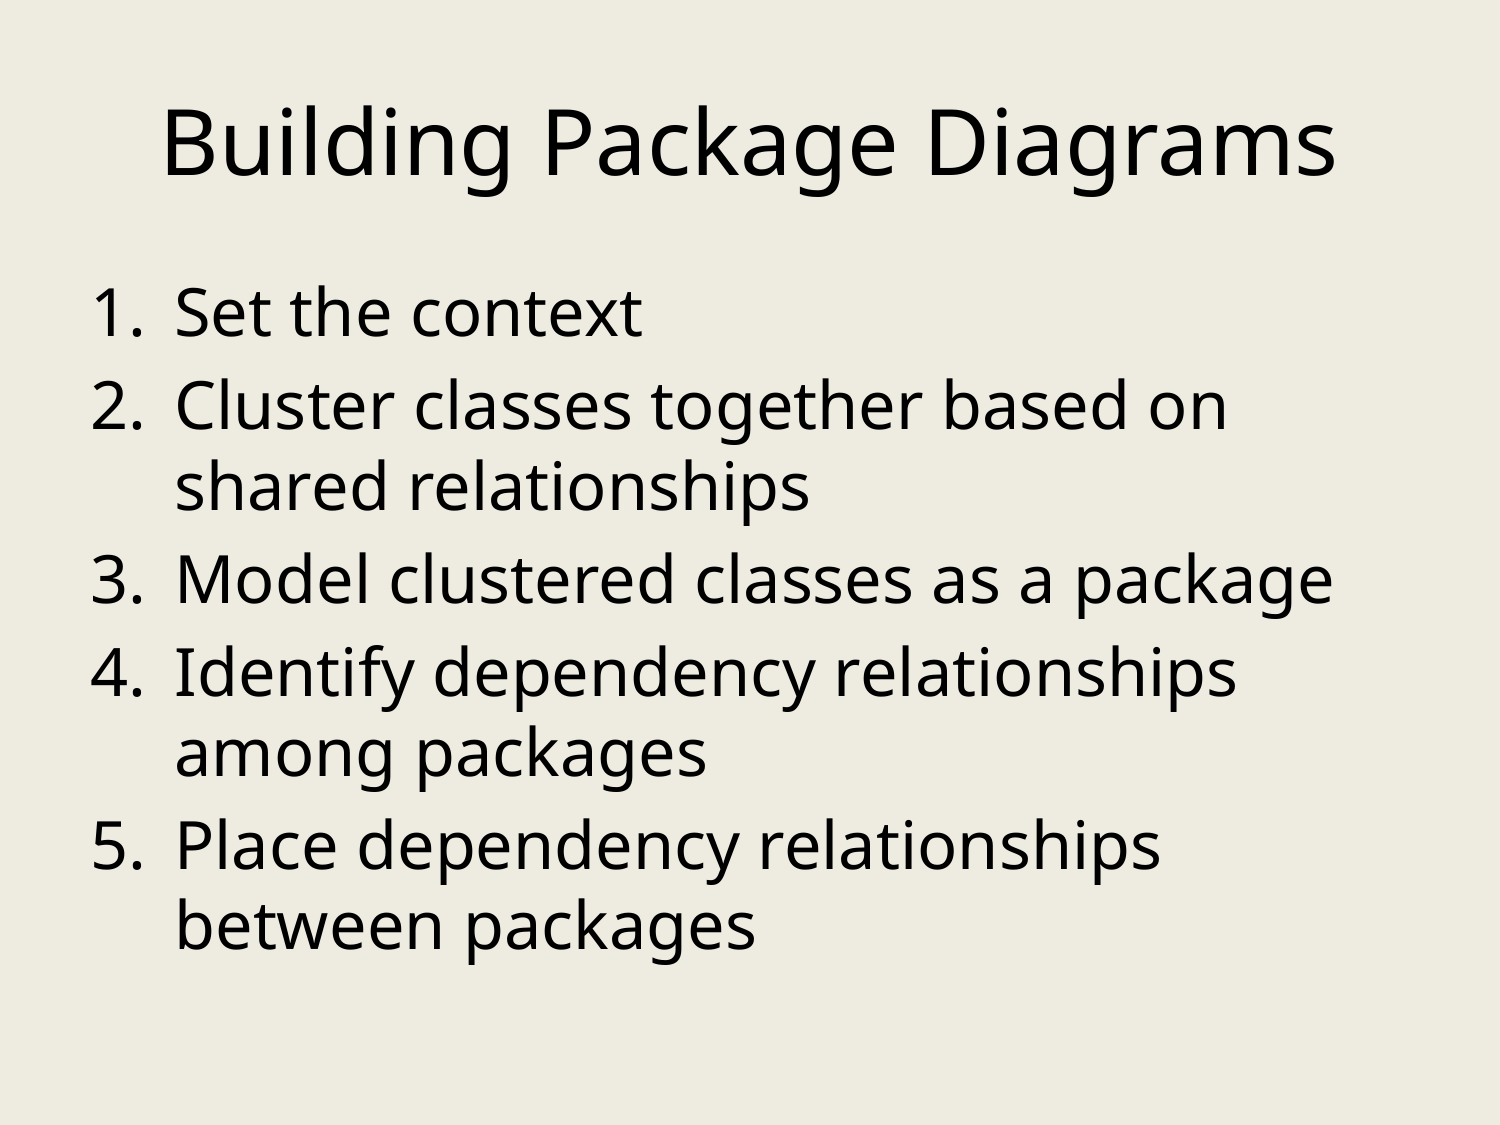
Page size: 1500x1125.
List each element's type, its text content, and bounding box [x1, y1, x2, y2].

list Set the context Cluster classes together based on shared relationships Model clustered classes as a package Identify dependency relationships among packages Place dependency relationships between packages [75, 262, 1425, 1005]
title Building Package Diagrams [75, 45, 1425, 233]
